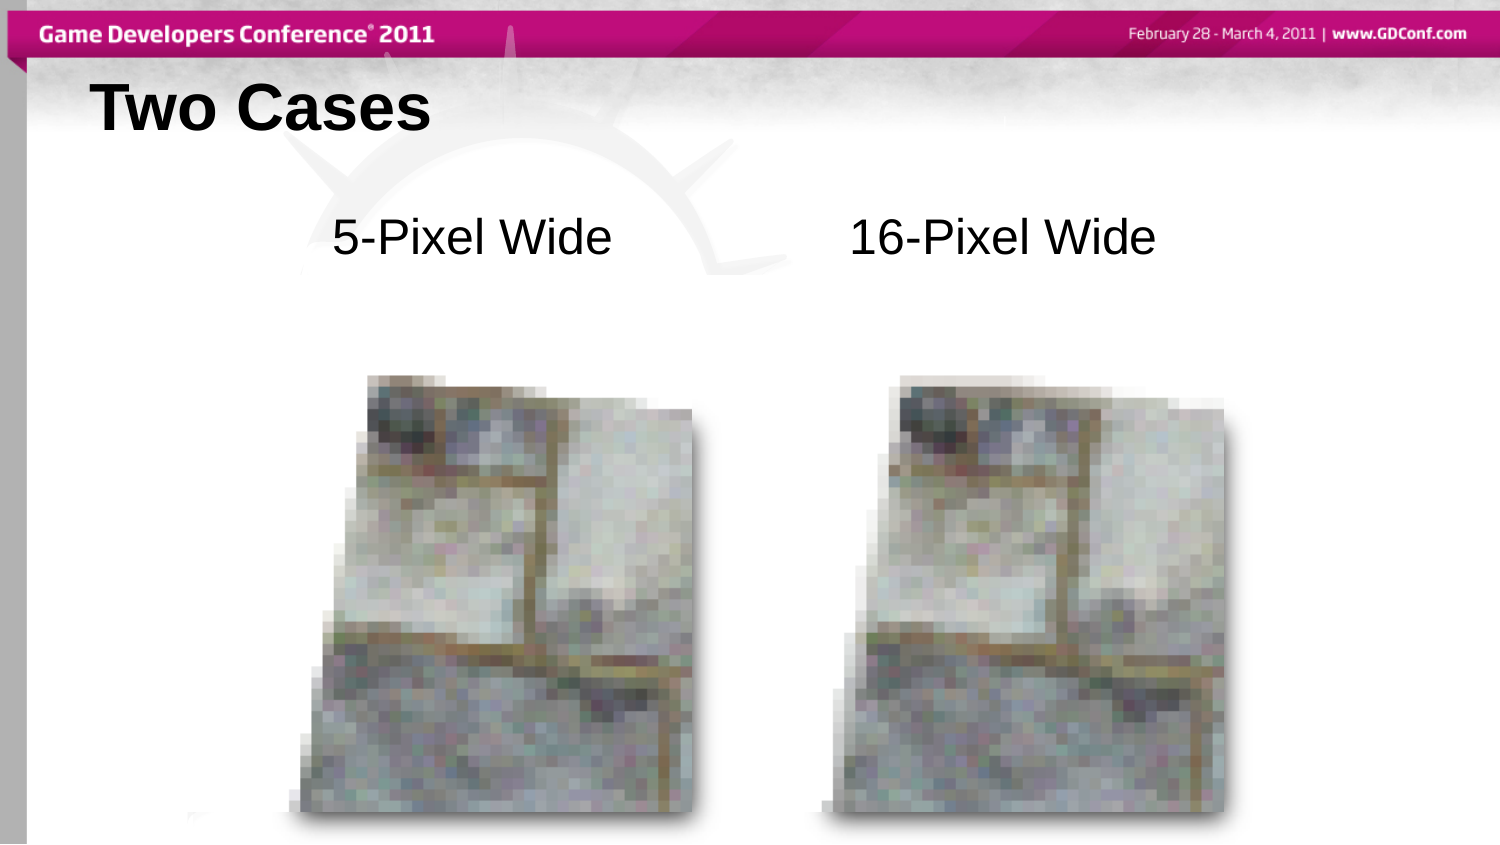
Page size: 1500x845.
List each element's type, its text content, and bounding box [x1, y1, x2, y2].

list 5-Pixel Wide 16-Pixel Wide [75, 196, 1425, 769]
title Two Cases [75, 26, 1425, 183]
picture [0, 0, 1500, 844]
